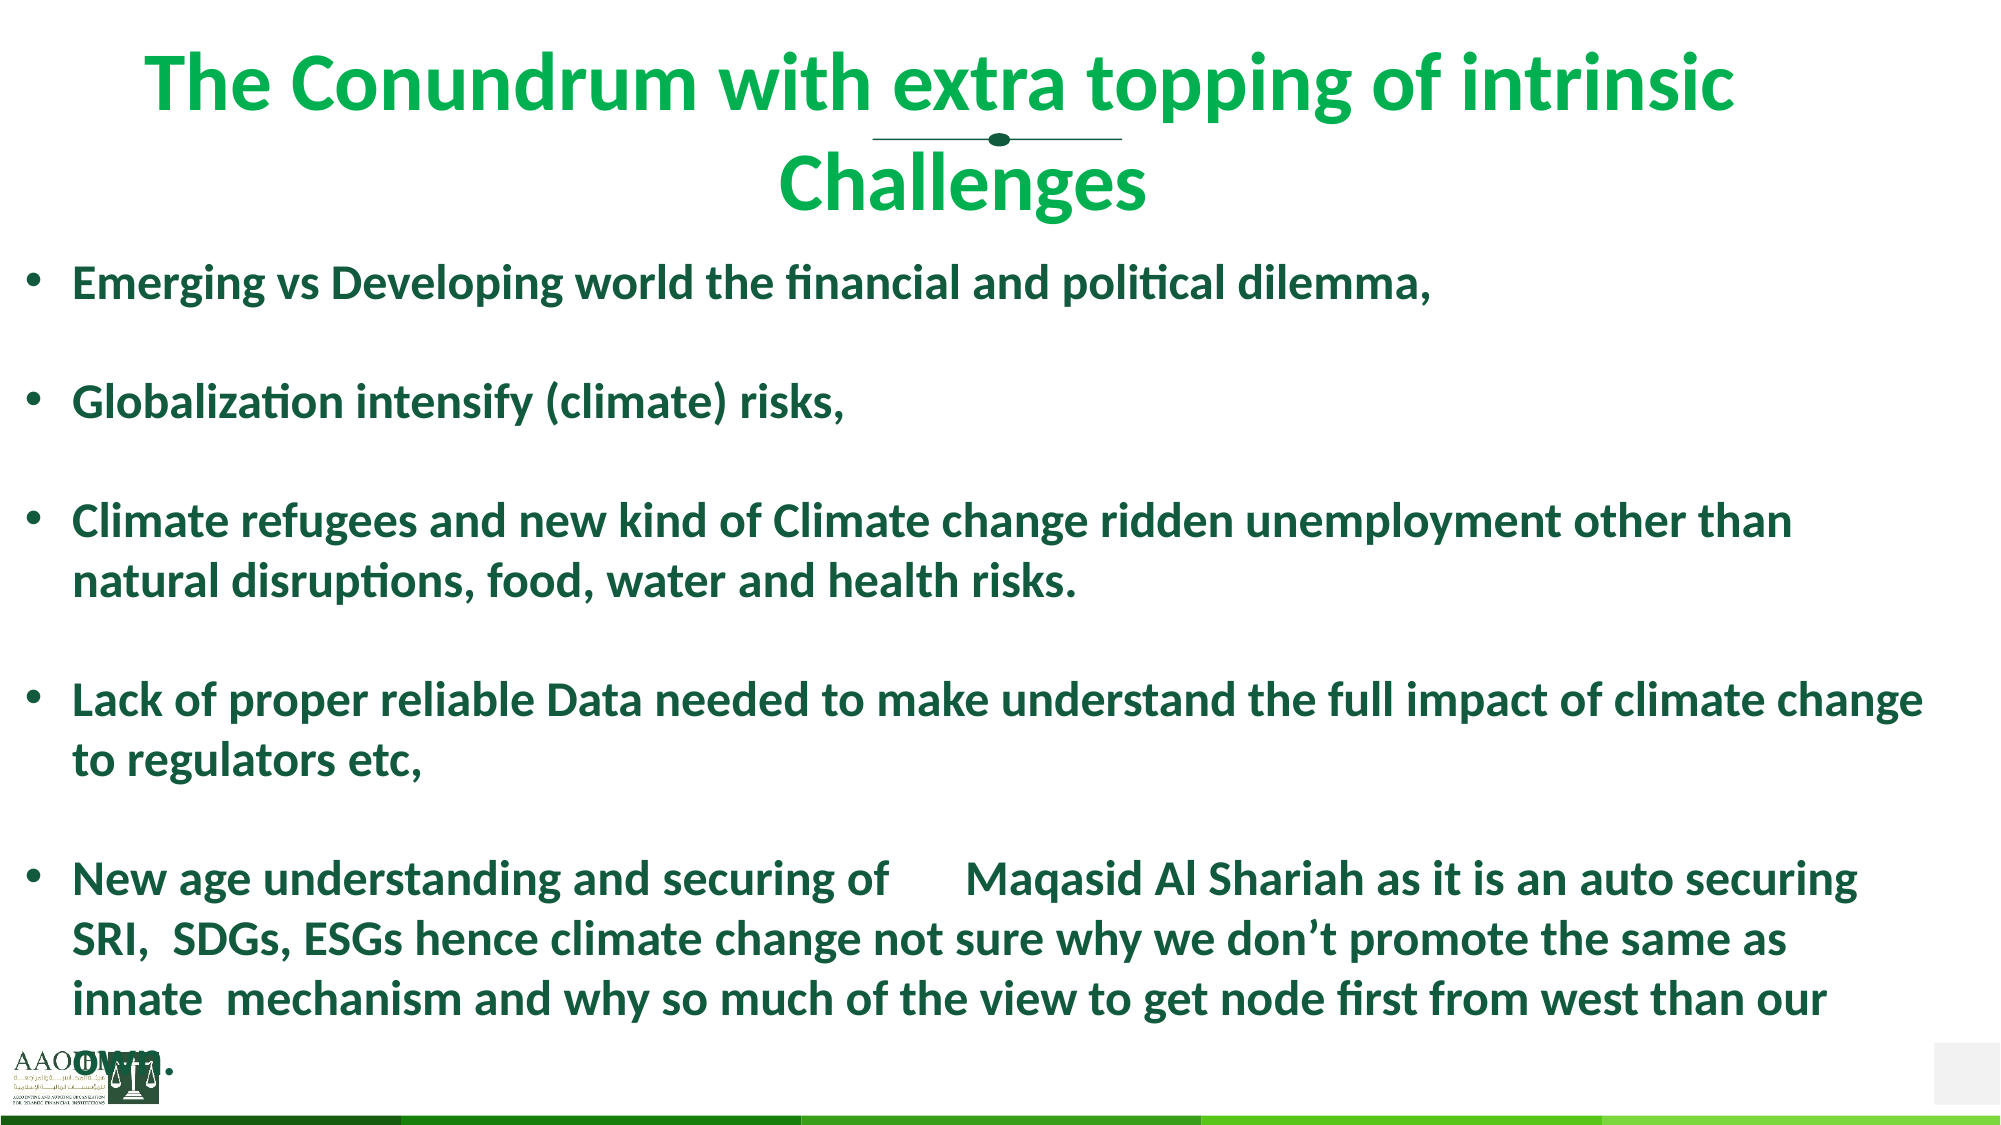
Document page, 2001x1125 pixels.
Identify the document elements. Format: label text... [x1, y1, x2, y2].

picture [12, 1051, 159, 1105]
text_box Emerging vs Developing world the financial and political dilemma, Globalization intensify (climate) risks, Climate refugees and new kind of Climate change ridden unemployment other than natural disruptions, food, water and health risks. Lack of proper reliable Data needed to make understand the full impact of climate change to regulators etc, New age understanding and securing of Maqasid Al Shariah as it is an auto securing SRI, SDGs, ESGs hence climate change not sure why we don’t promote the same as innate mechanism and why so much of the view to get node first from west than our own. [22, 247, 1939, 1086]
title The Conundrum with extra topping of intrinsic Challenges [142, 24, 1752, 227]
